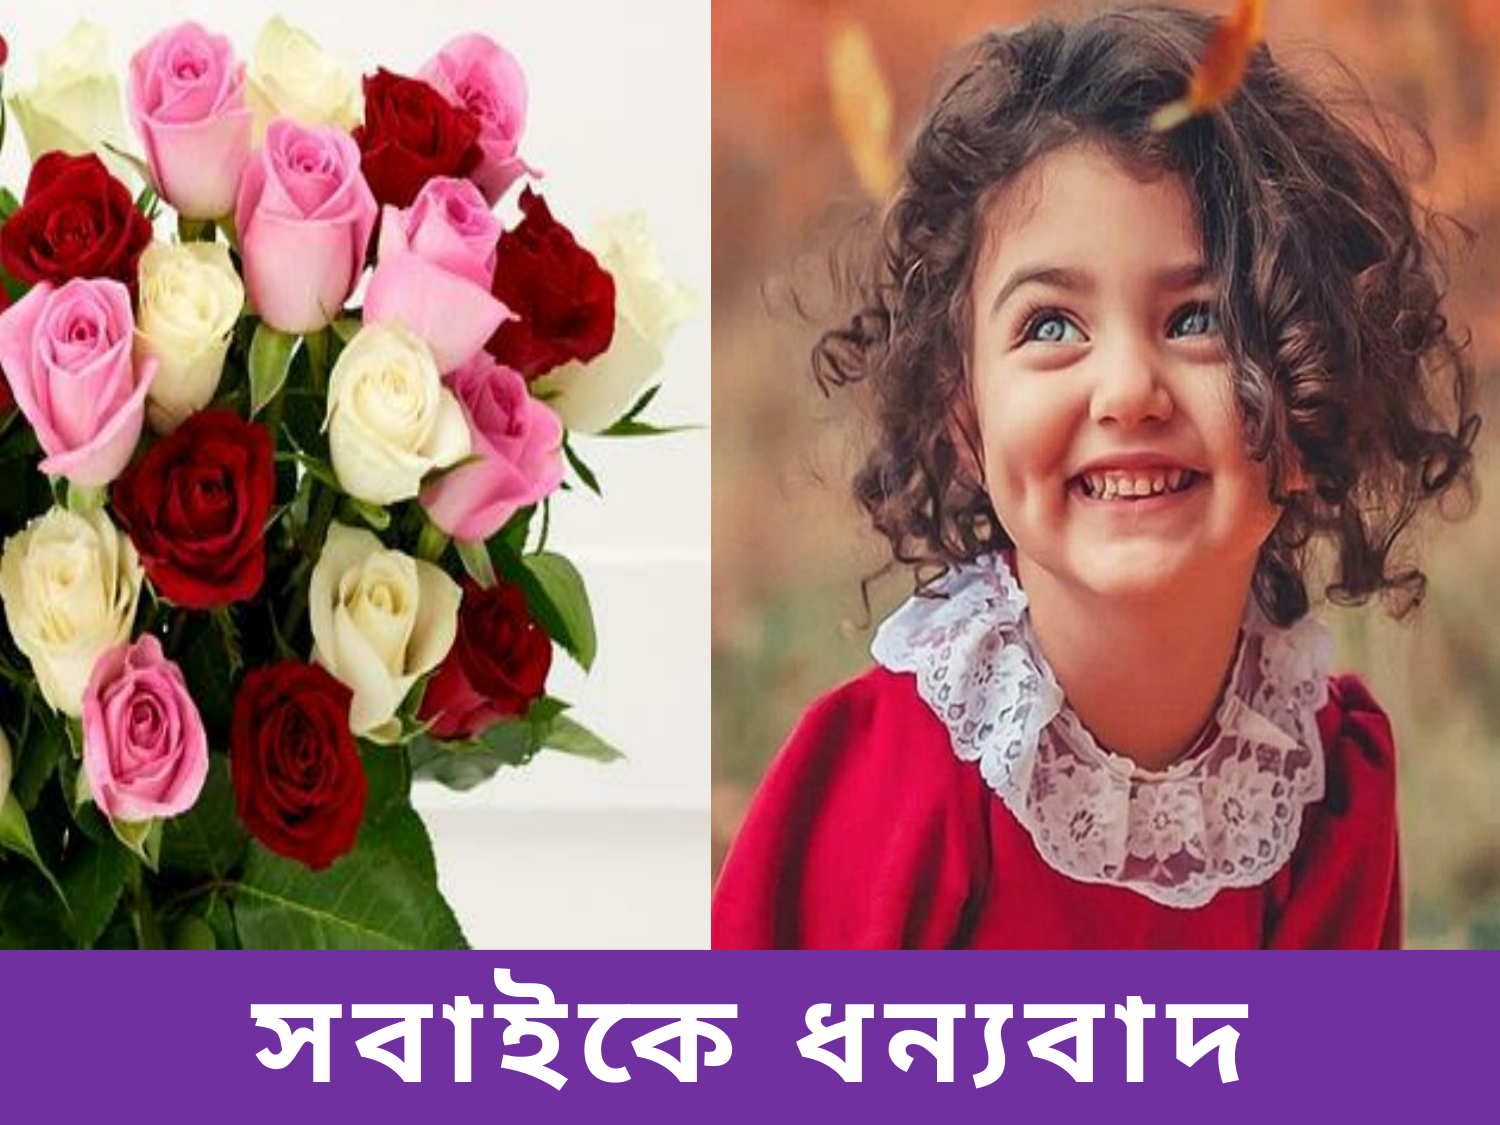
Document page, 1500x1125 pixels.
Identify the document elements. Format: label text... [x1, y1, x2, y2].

picture [0, 0, 1500, 951]
text_box সবাইকে ধন্যবাদ [0, 955, 1500, 1125]
